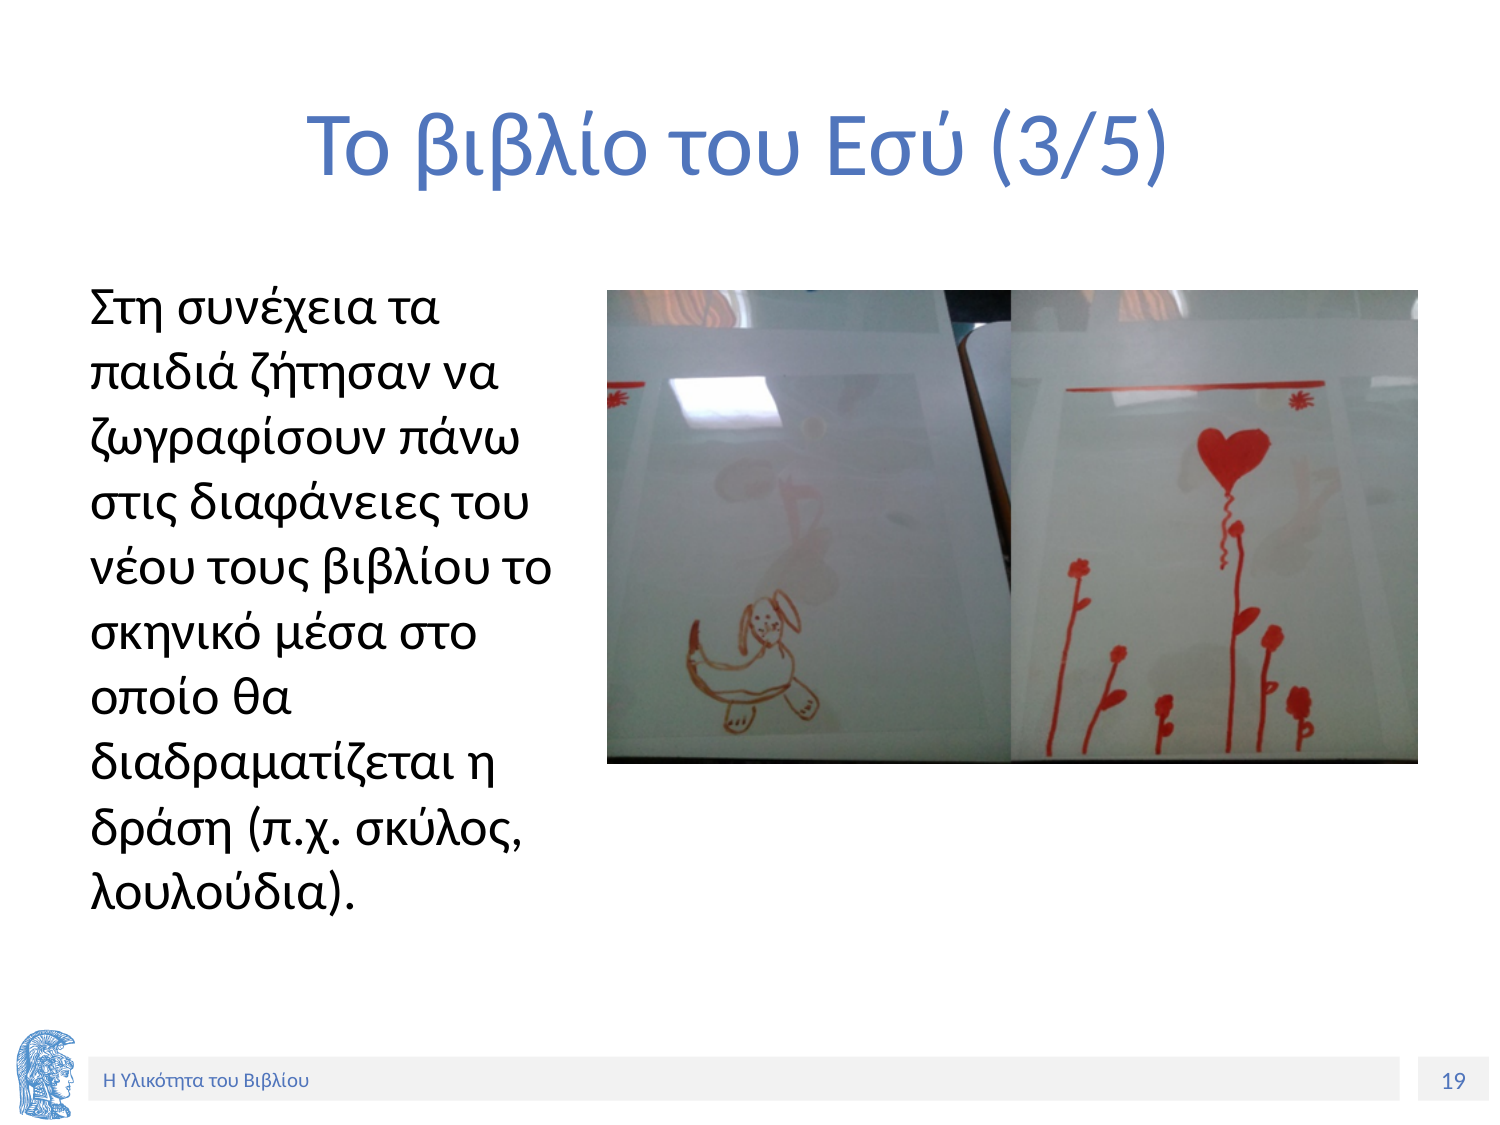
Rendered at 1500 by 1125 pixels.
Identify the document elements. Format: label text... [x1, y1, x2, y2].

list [607, 290, 1418, 764]
list Στη συνέχεια τα παιδιά ζήτησαν να ζωγραφίσουν πάνω στις διαφάνειες του νέου τους βιβλίου το σκηνικό μέσα στο οποίο θα διαδραματίζεται η δράση (π.χ. σκύλος, λουλούδια). [75, 262, 597, 1005]
title Το βιβλίο του Εσύ (3/5) [75, 45, 1425, 233]
picture [9, 1026, 81, 1120]
